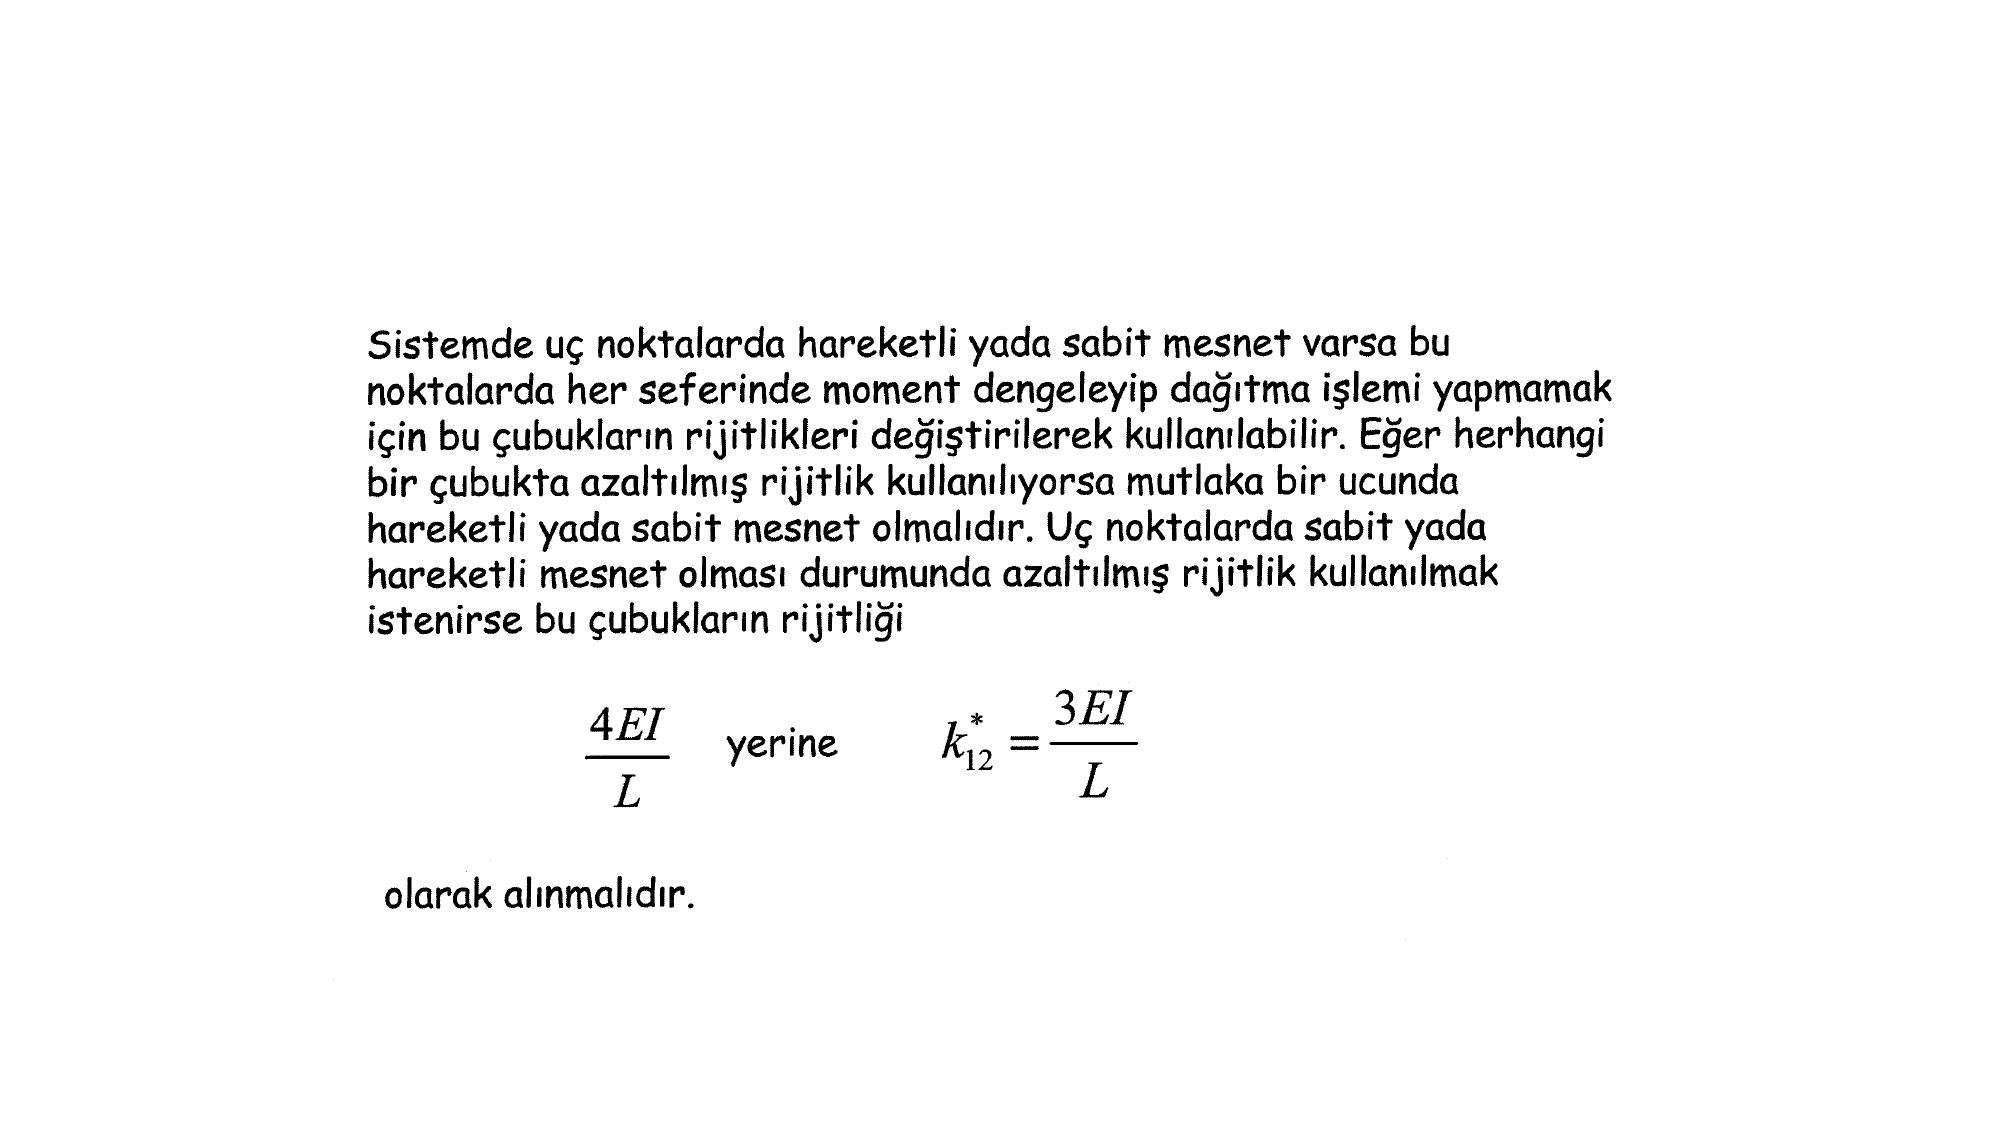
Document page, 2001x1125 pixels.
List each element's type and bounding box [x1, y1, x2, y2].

list [307, 299, 1693, 1014]
